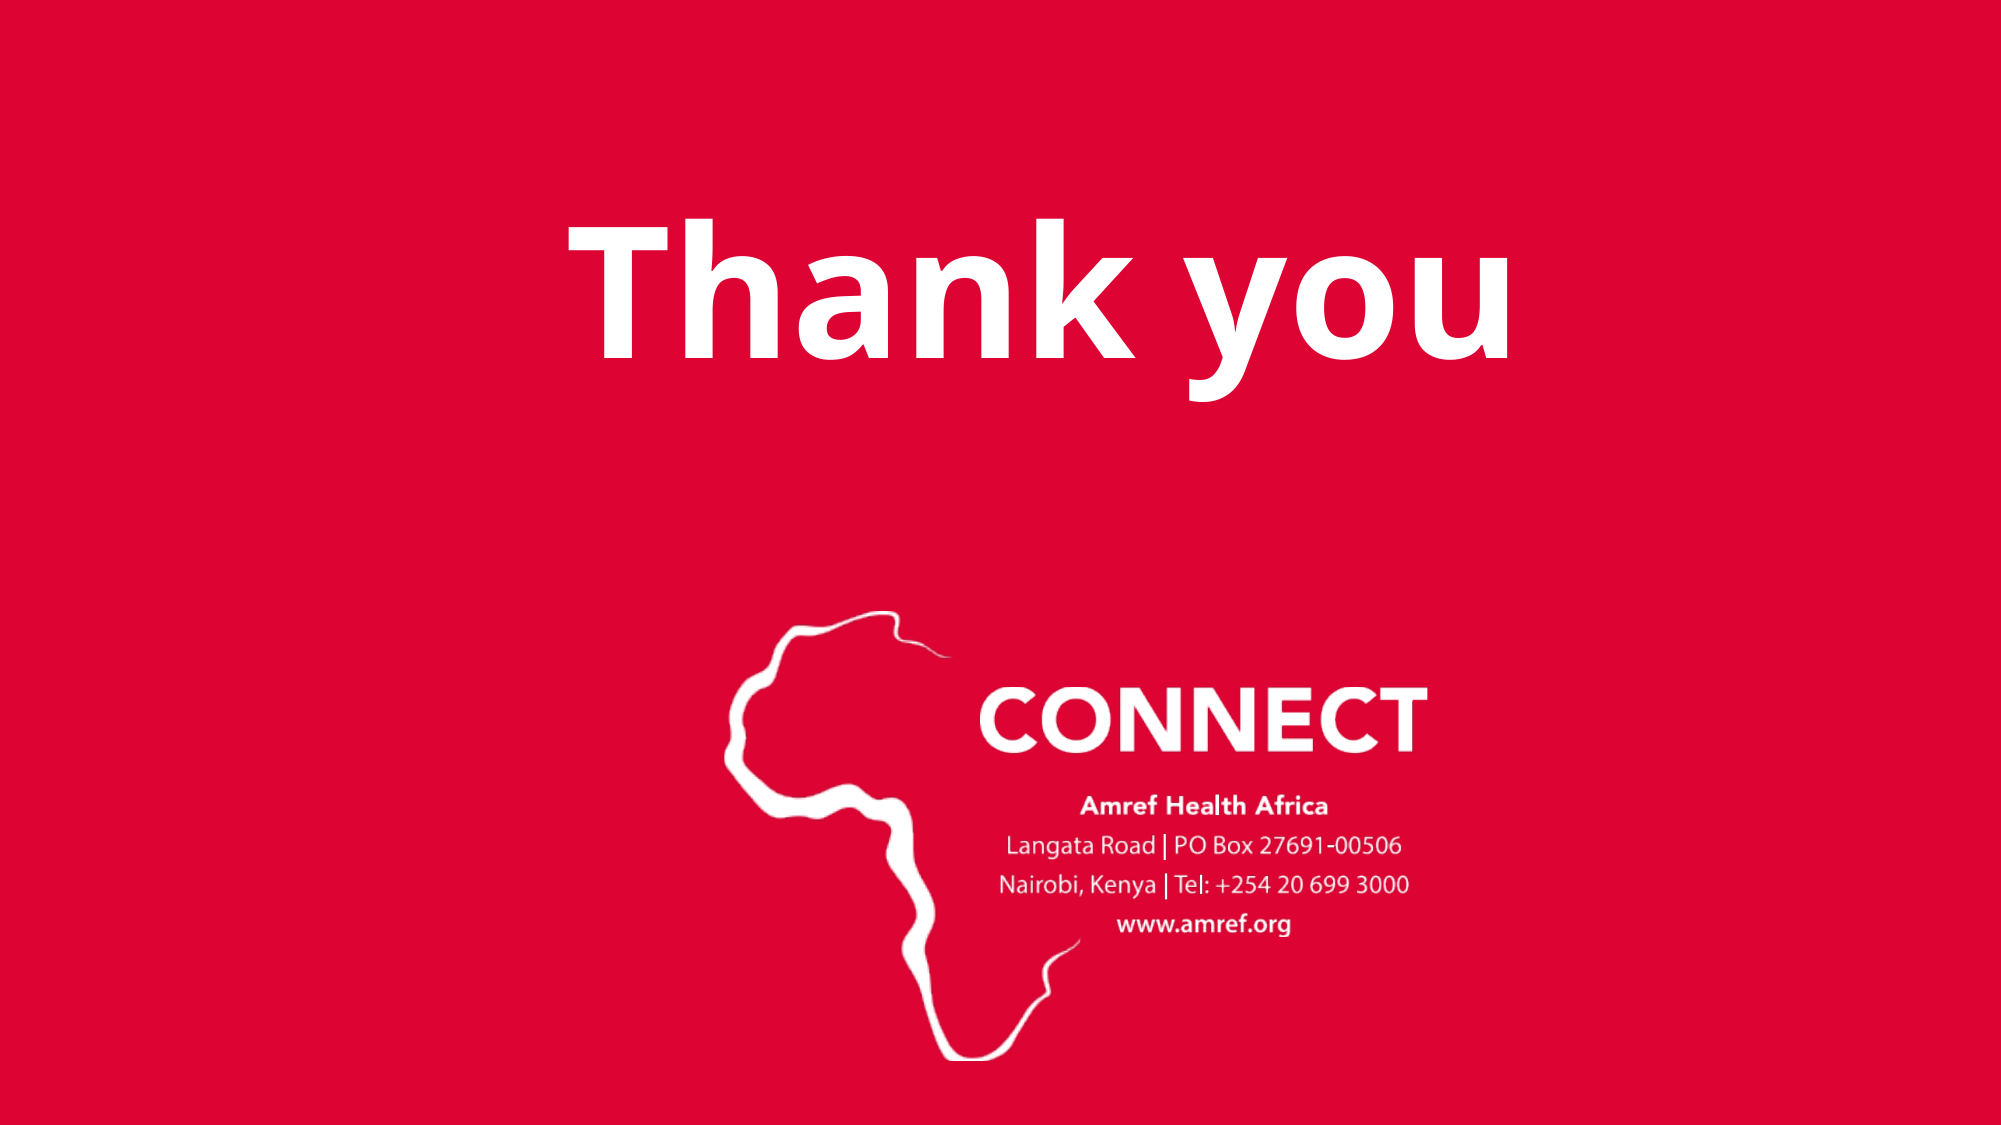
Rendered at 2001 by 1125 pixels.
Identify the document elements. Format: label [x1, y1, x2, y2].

picture [0, 0, 2000, 1125]
text_box [724, 611, 1428, 1061]
